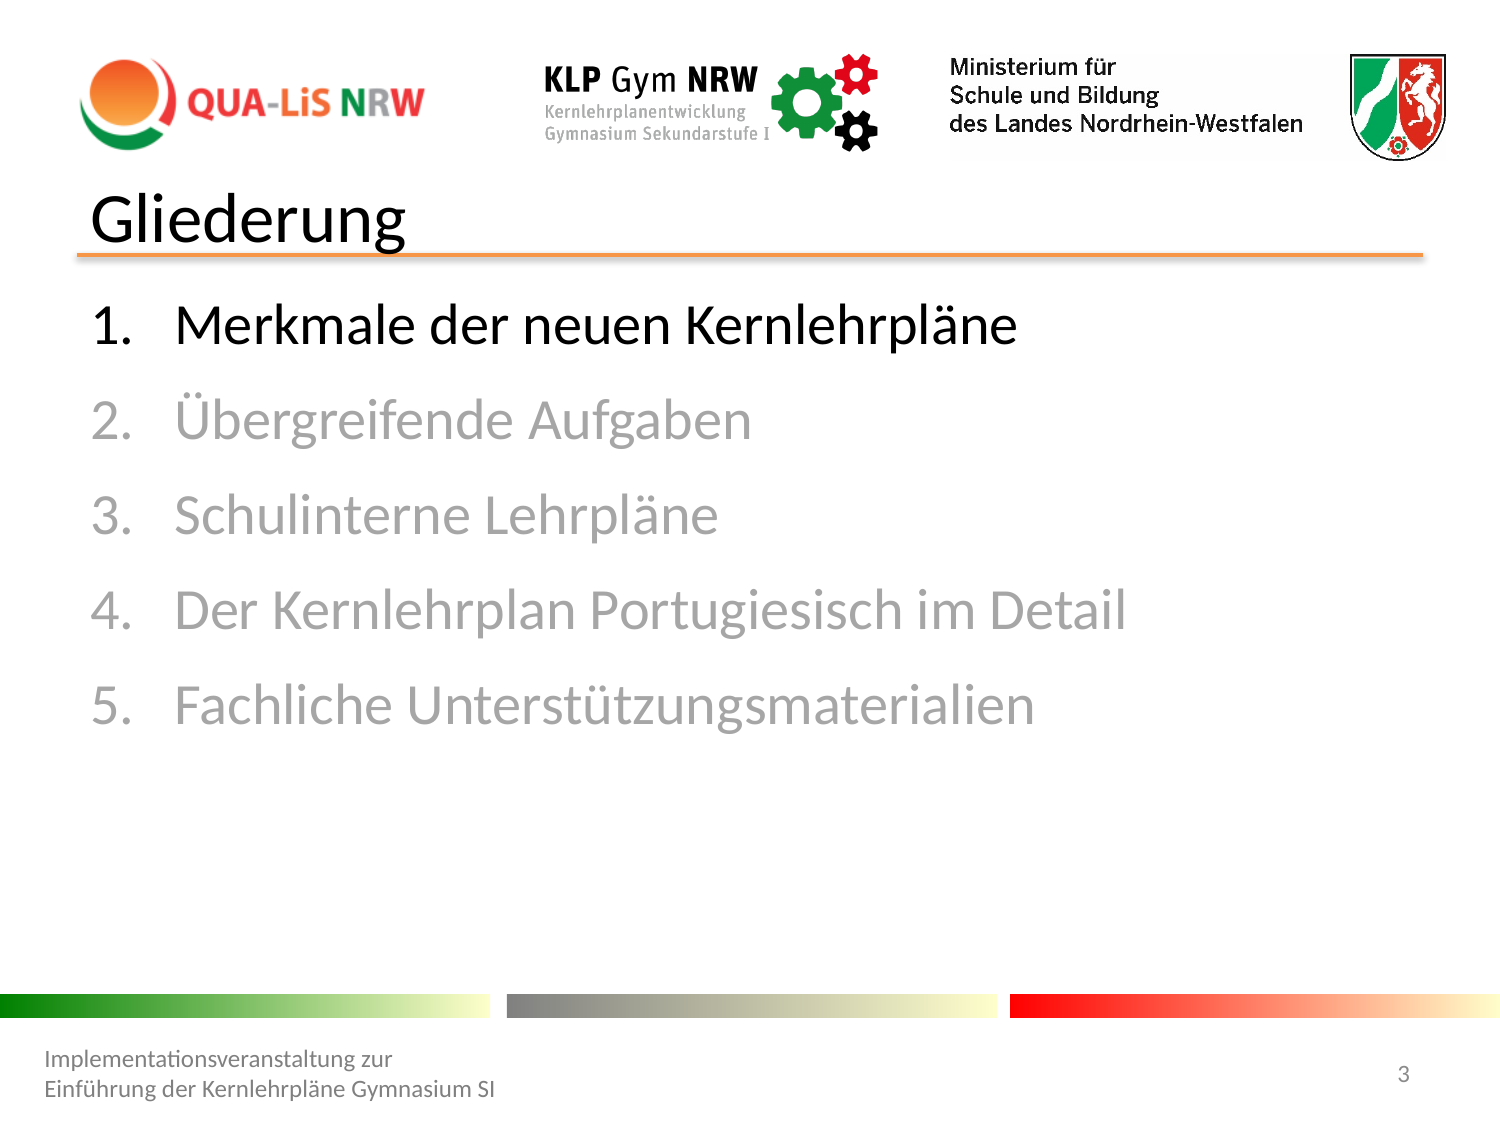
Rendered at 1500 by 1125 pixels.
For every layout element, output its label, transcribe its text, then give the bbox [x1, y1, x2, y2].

picture [77, 52, 431, 154]
slide_number 3 [1328, 1042, 1425, 1103]
title Gliederung [75, 184, 1481, 244]
picture [501, 28, 908, 183]
picture [950, 54, 1446, 161]
slide_number Implementationsveranstaltung zur Einführung der Kernlehrpläne Gymnasium SI [29, 1042, 526, 1103]
list Merkmale der neuen Kernlehrpläne Übergreifende Aufgaben Schulinterne Lehrpläne Der Kernlehrplan Portugiesisch im Detail Fachliche Unterstützungsmaterialien [75, 278, 1424, 969]
